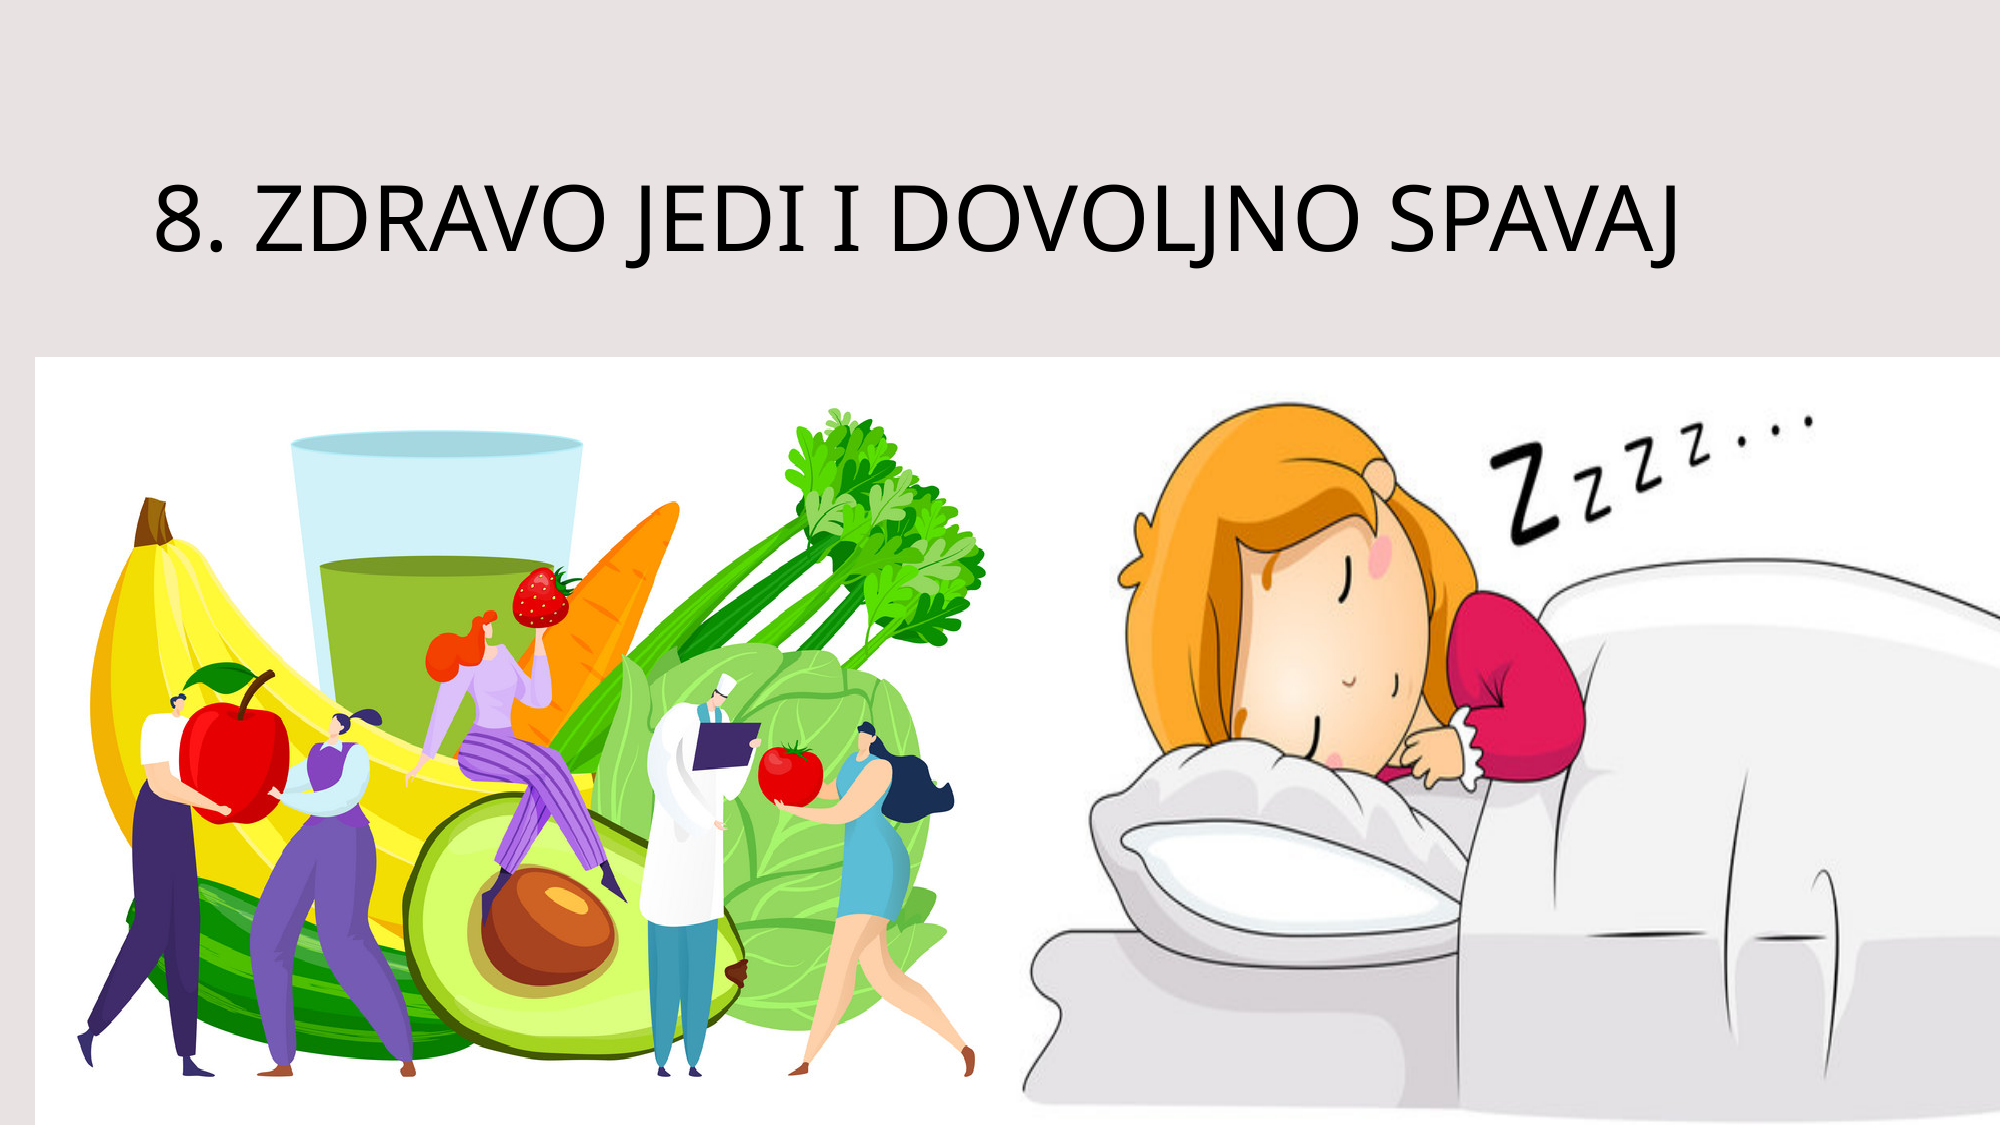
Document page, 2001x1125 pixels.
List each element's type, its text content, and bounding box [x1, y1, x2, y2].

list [35, 357, 1007, 1125]
picture [1007, 357, 2000, 1125]
title 8. ZDRAVO JEDI I DOVOLJNO SPAVAJ [137, 95, 1863, 280]
